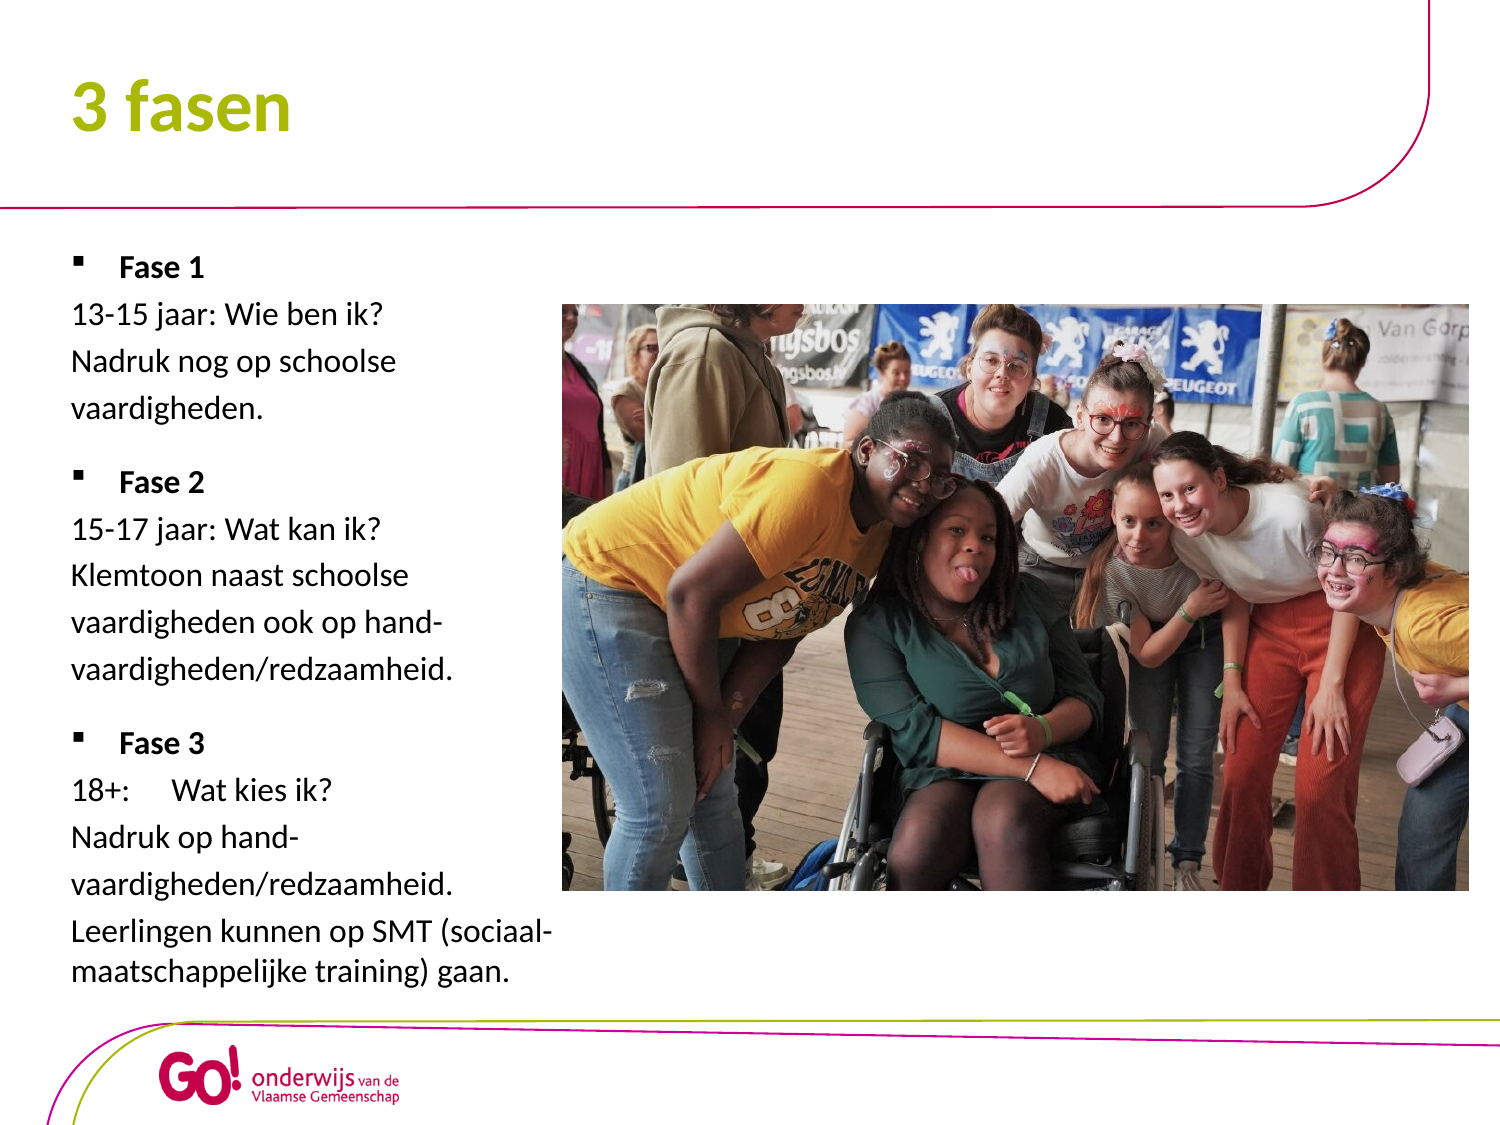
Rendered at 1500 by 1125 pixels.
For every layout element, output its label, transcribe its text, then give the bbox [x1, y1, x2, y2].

title 3 fasen [70, 0, 1430, 203]
list Fase 1 13-15 jaar: Wie ben ik? Nadruk nog op schoolse vaardigheden. Fase 2 15-17 jaar: Wat kan ik? Klemtoon naast schoolse vaardigheden ook op hand- vaardigheden/redzaamheid. Fase 3 18+: Wat kies ik? Nadruk op hand- vaardigheden/redzaamheid. Leerlingen kunnen op SMT (sociaal-maatschappelijke training) gaan. [70, 237, 721, 1006]
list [562, 304, 1469, 891]
picture [159, 1045, 399, 1105]
